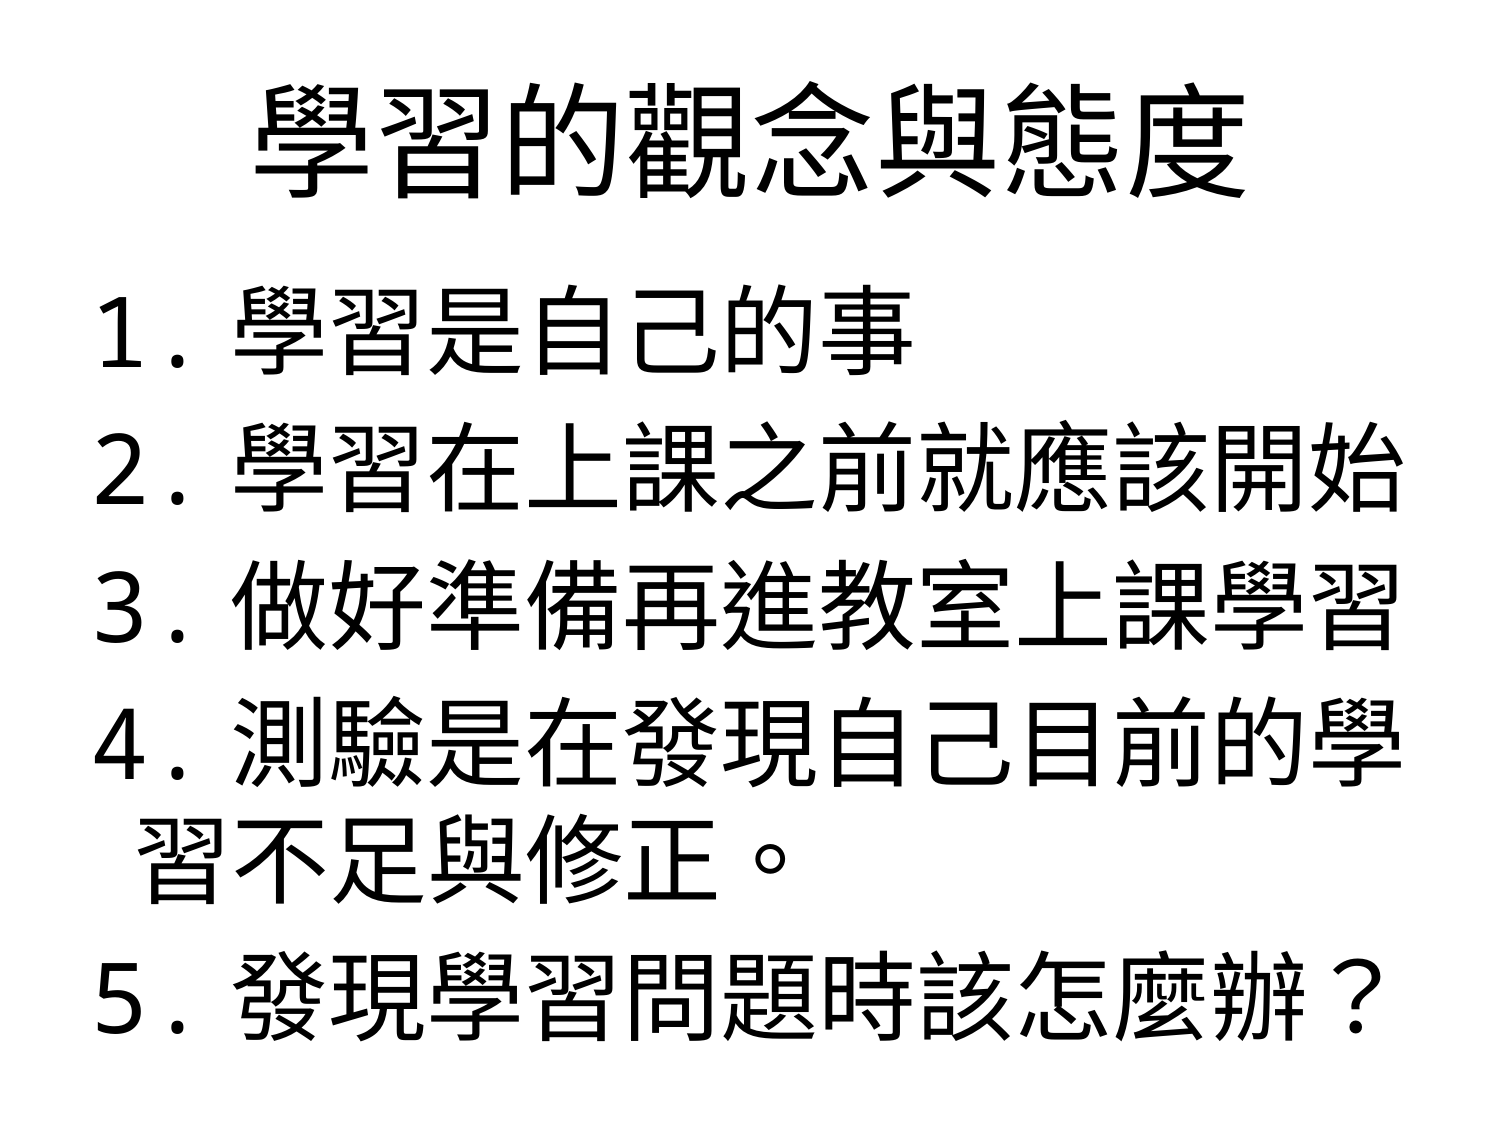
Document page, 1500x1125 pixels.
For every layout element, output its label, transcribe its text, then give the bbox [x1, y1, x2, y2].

title 學習的觀念與態度 [75, 45, 1425, 233]
list 1.學習是自己的事 2.學習在上課之前就應該開始 3.做好準備再進教室上課學習 4.測驗是在發現自己目前的學 習不足與修正。 5.發現學習問題時該怎麼辦？ [75, 262, 1425, 1079]
